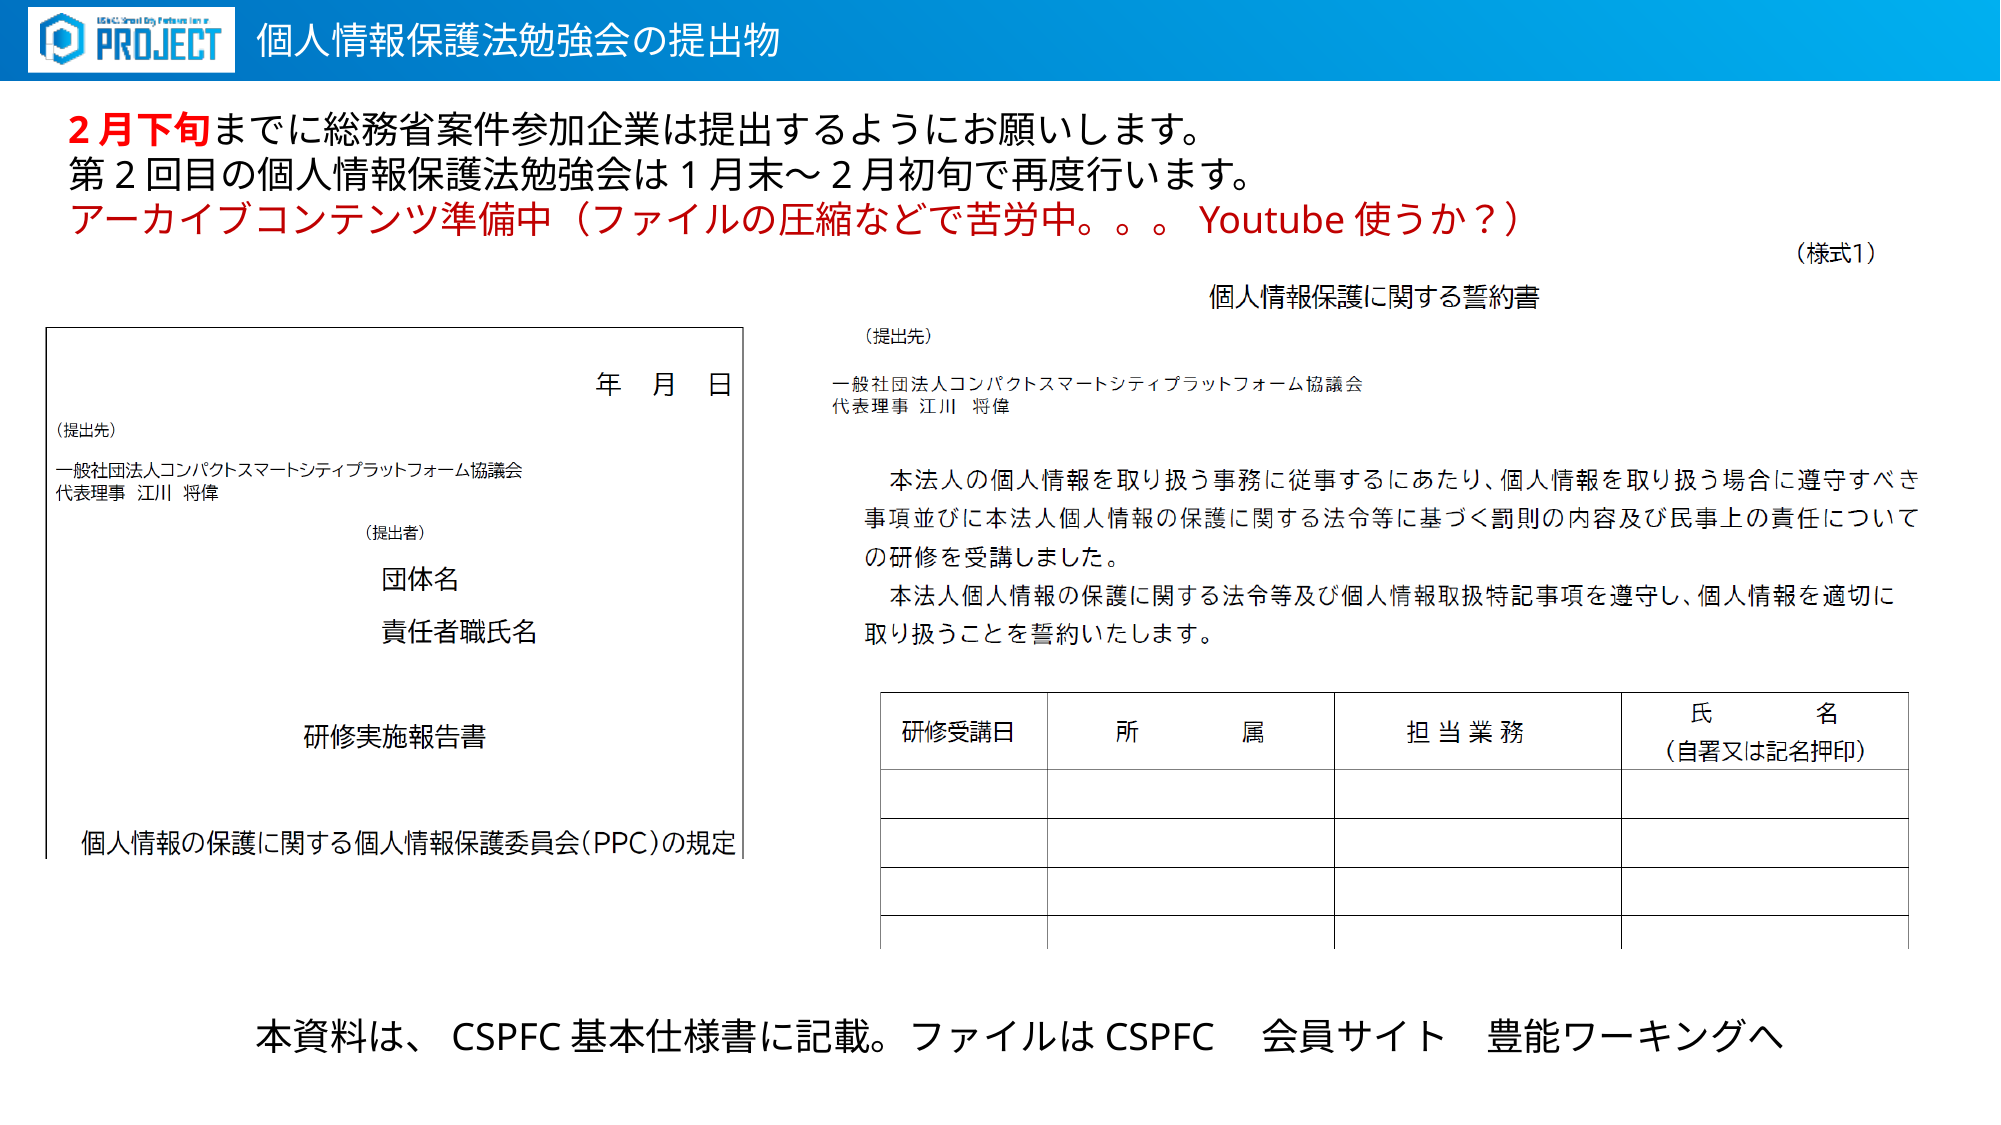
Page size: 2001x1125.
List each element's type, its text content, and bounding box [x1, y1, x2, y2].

text_box 本資料は、CSPFC基本仕様書に記載。ファイルはCSPFC 会員サイト 豊能ワーキングへ [240, 1005, 1801, 1066]
text_box 2月下旬までに総務省案件参加企業は提出するようにお願いします。 第2回目の個人情報保護法勉強会は1月末～2月初旬で再度行います。 アーカイブコンテンツ準備中（ファイルの圧縮などで苦労中。。。Youtube使うか？） [53, 98, 1557, 249]
picture [37, 322, 755, 859]
picture [789, 233, 1981, 949]
picture [40, 13, 223, 71]
text_box 個人情報保護法勉強会の提出物 [241, 10, 1242, 70]
